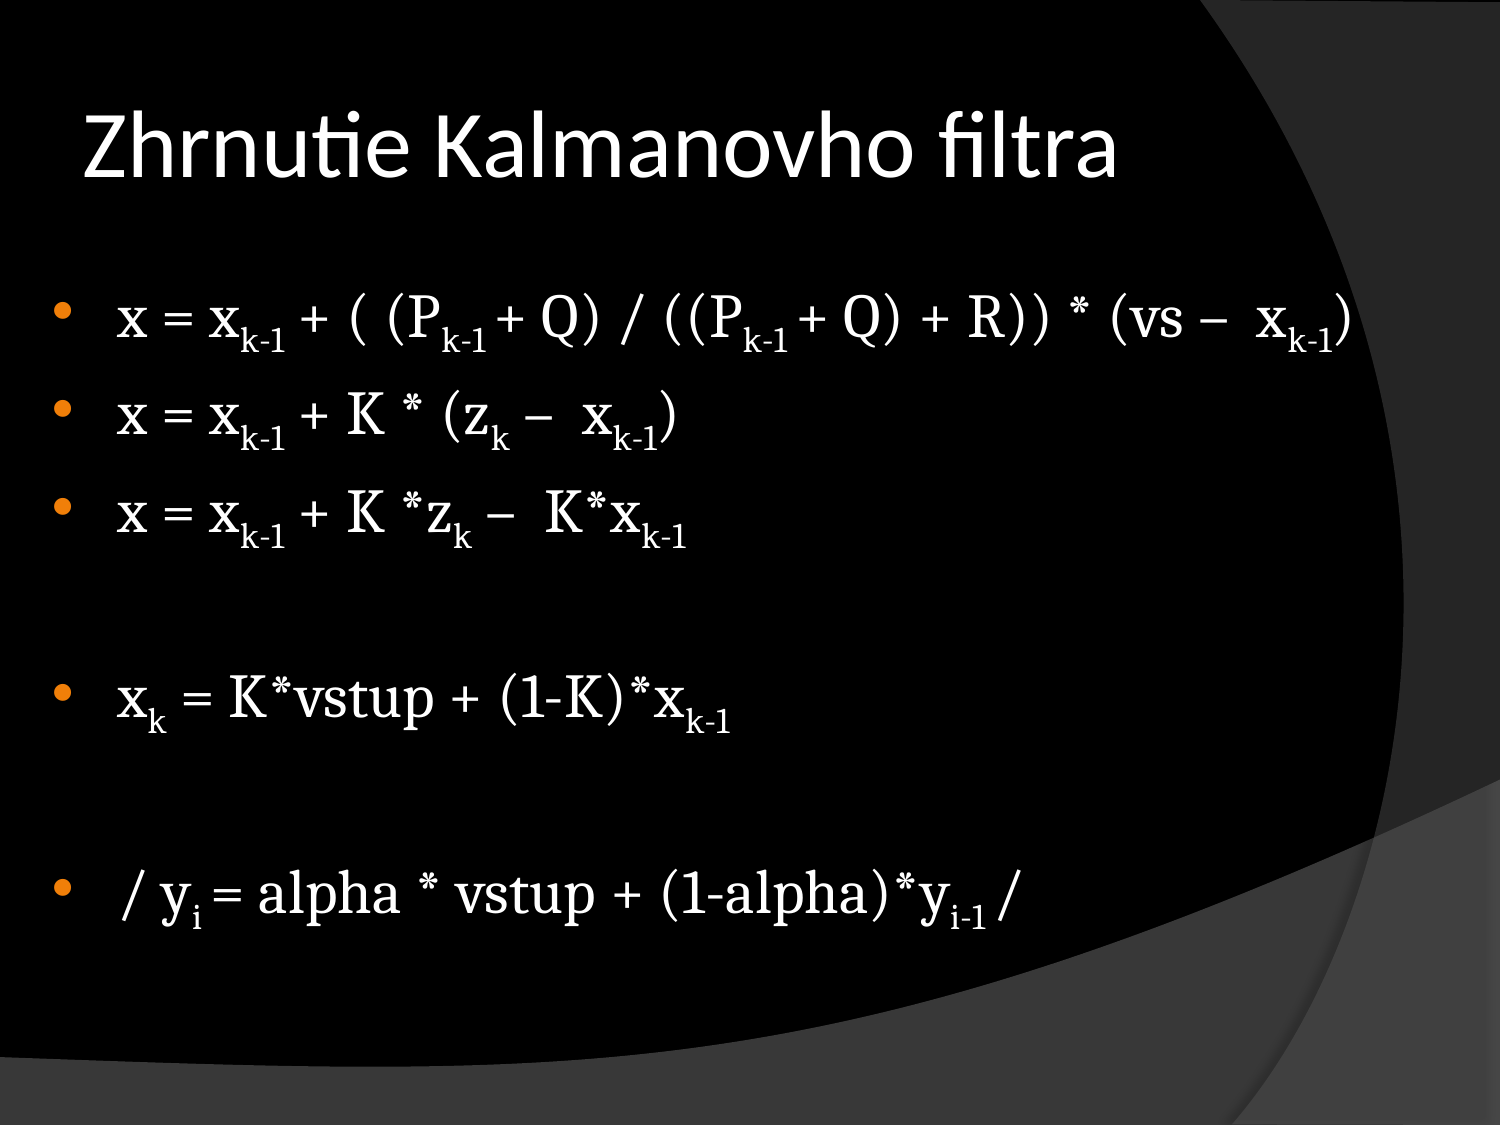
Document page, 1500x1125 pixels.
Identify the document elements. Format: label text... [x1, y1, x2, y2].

title Zhrnutie Kalmanovho filtra [75, 45, 1300, 233]
list x = xk-1 + ( (Pk-1 + Q) / ((Pk-1 + Q) + R)) * (vs – xk-1) x = xk-1 + K * (zk – xk-1) x = xk-1 + K *zk – K*xk-1 xk = K*vstup + (1-K)*xk-1 / yi = alpha * vstup + (1-alpha)*yi-1 / [33, 267, 1500, 1010]
